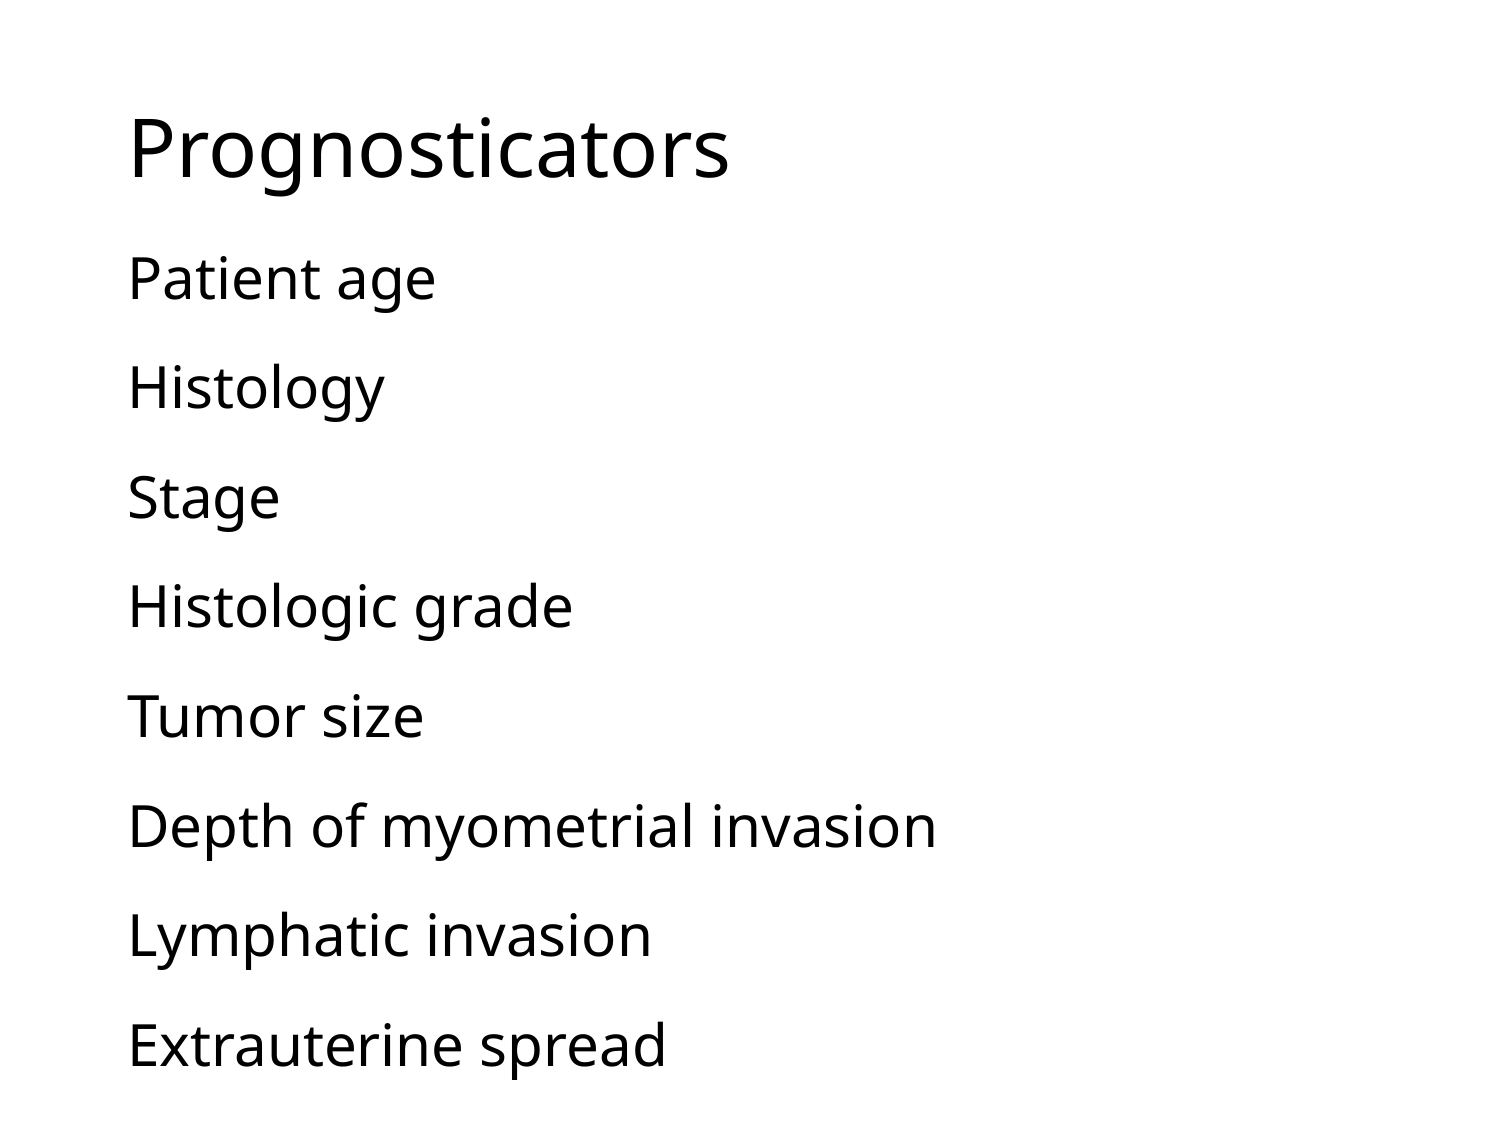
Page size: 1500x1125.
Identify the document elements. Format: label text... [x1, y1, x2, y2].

title Prognosticators [112, 99, 1388, 212]
list Patient age Histology Stage Histologic grade Tumor size Depth of myometrial invasion Lymphatic invasion Extrauterine spread [112, 212, 1388, 1000]
